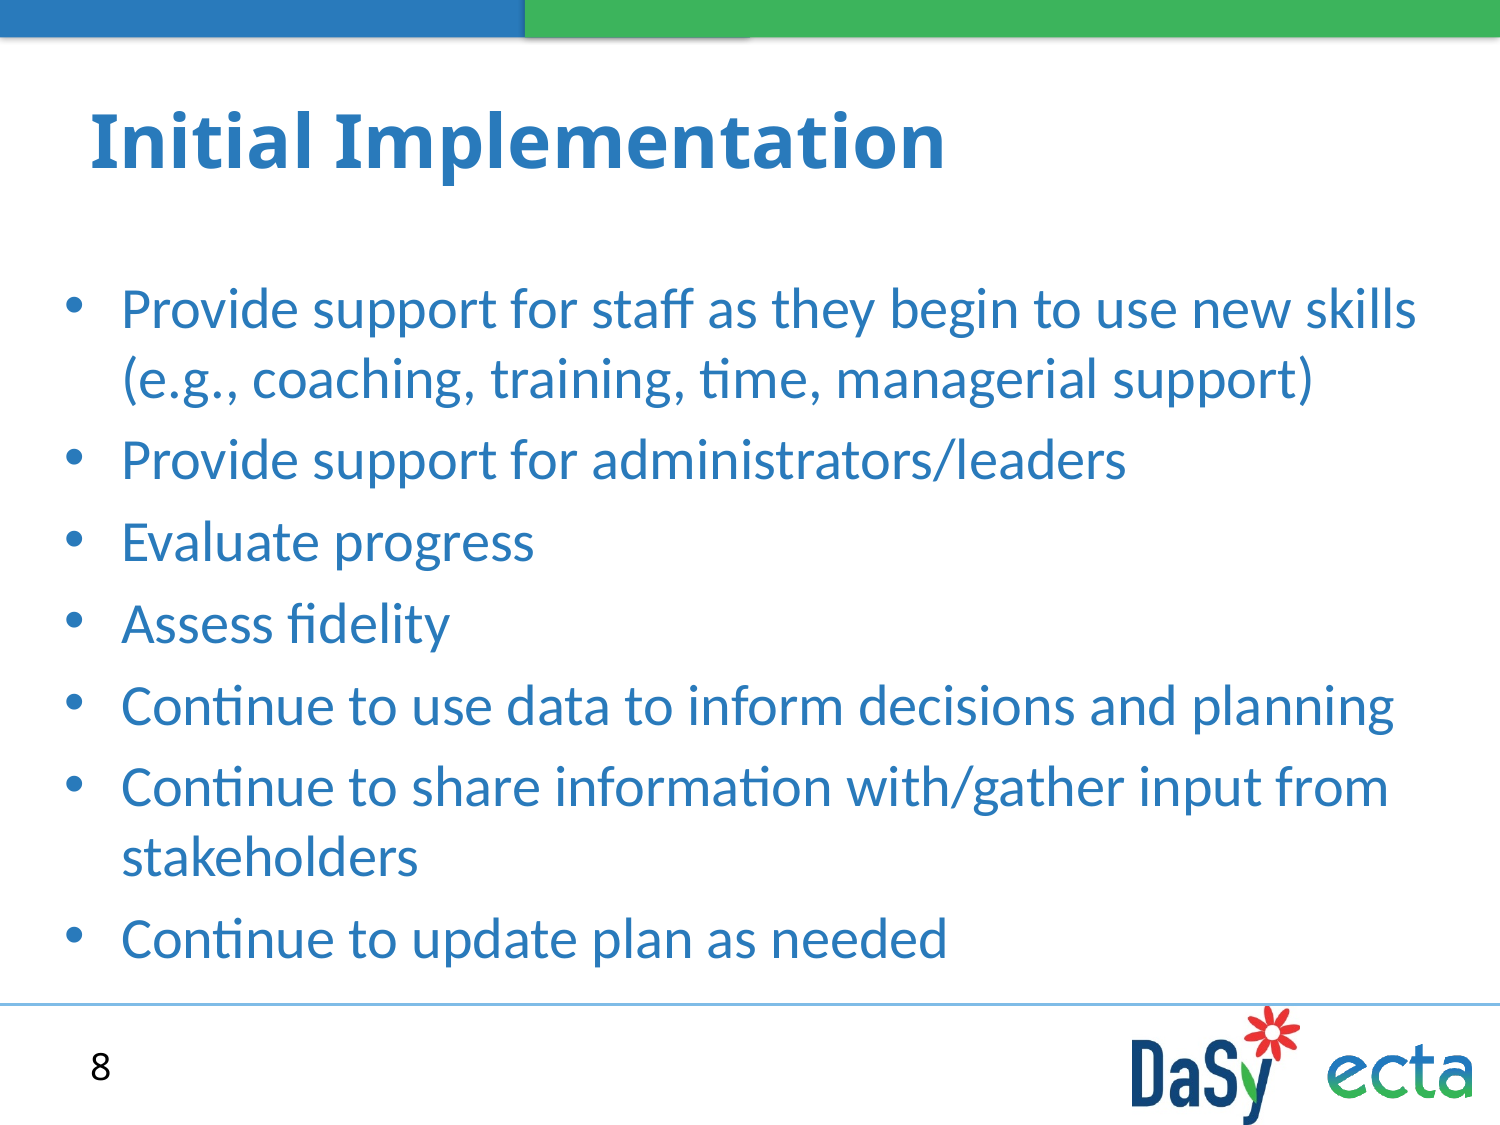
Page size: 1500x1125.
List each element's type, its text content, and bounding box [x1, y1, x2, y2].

picture [1132, 1006, 1300, 1125]
picture [1312, 1037, 1487, 1105]
list Provide support for staff as they begin to use new skills (e.g., coaching, training, time, managerial support) Provide support for administrators/leaders Evaluate progress Assess fidelity Continue to use data to inform decisions and planning Continue to share information with/gather input from stakeholders Continue to update plan as needed [50, 262, 1450, 925]
slide_number 8 [75, 1038, 425, 1098]
title Initial Implementation [74, 44, 1426, 234]
